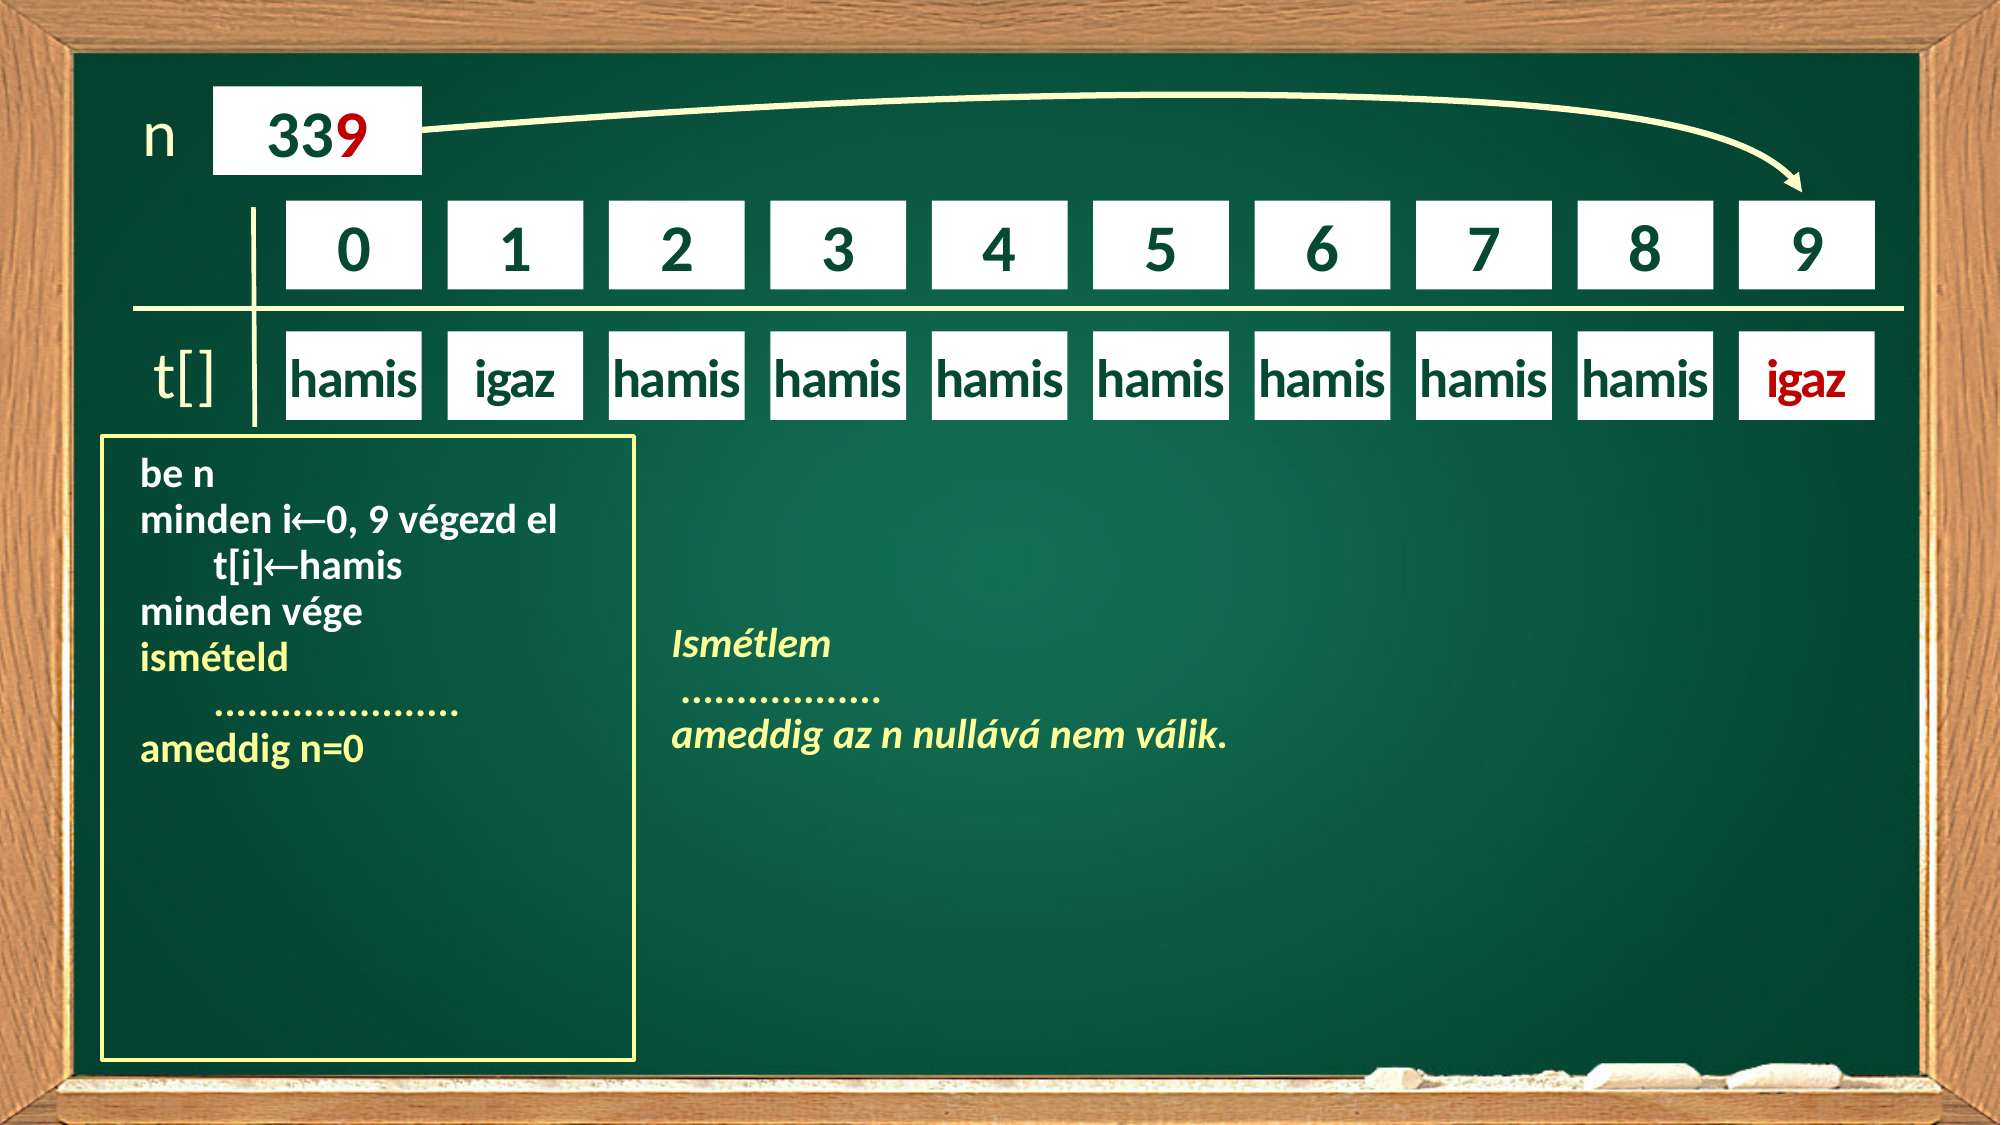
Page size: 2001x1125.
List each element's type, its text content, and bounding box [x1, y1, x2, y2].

text_box [427, 92, 1803, 193]
text_box [100, 434, 636, 1062]
text_box Ismétlem .................. ameddig az n nullává nem válik. [656, 612, 1542, 765]
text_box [115, 200, 1905, 428]
picture [0, 0, 2000, 1125]
text_box be n minden i0, 9 végezd el t[i]hamis minden vége ismételd ...................... ameddig n=0 [636, 442, 1010, 779]
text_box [119, 82, 422, 179]
